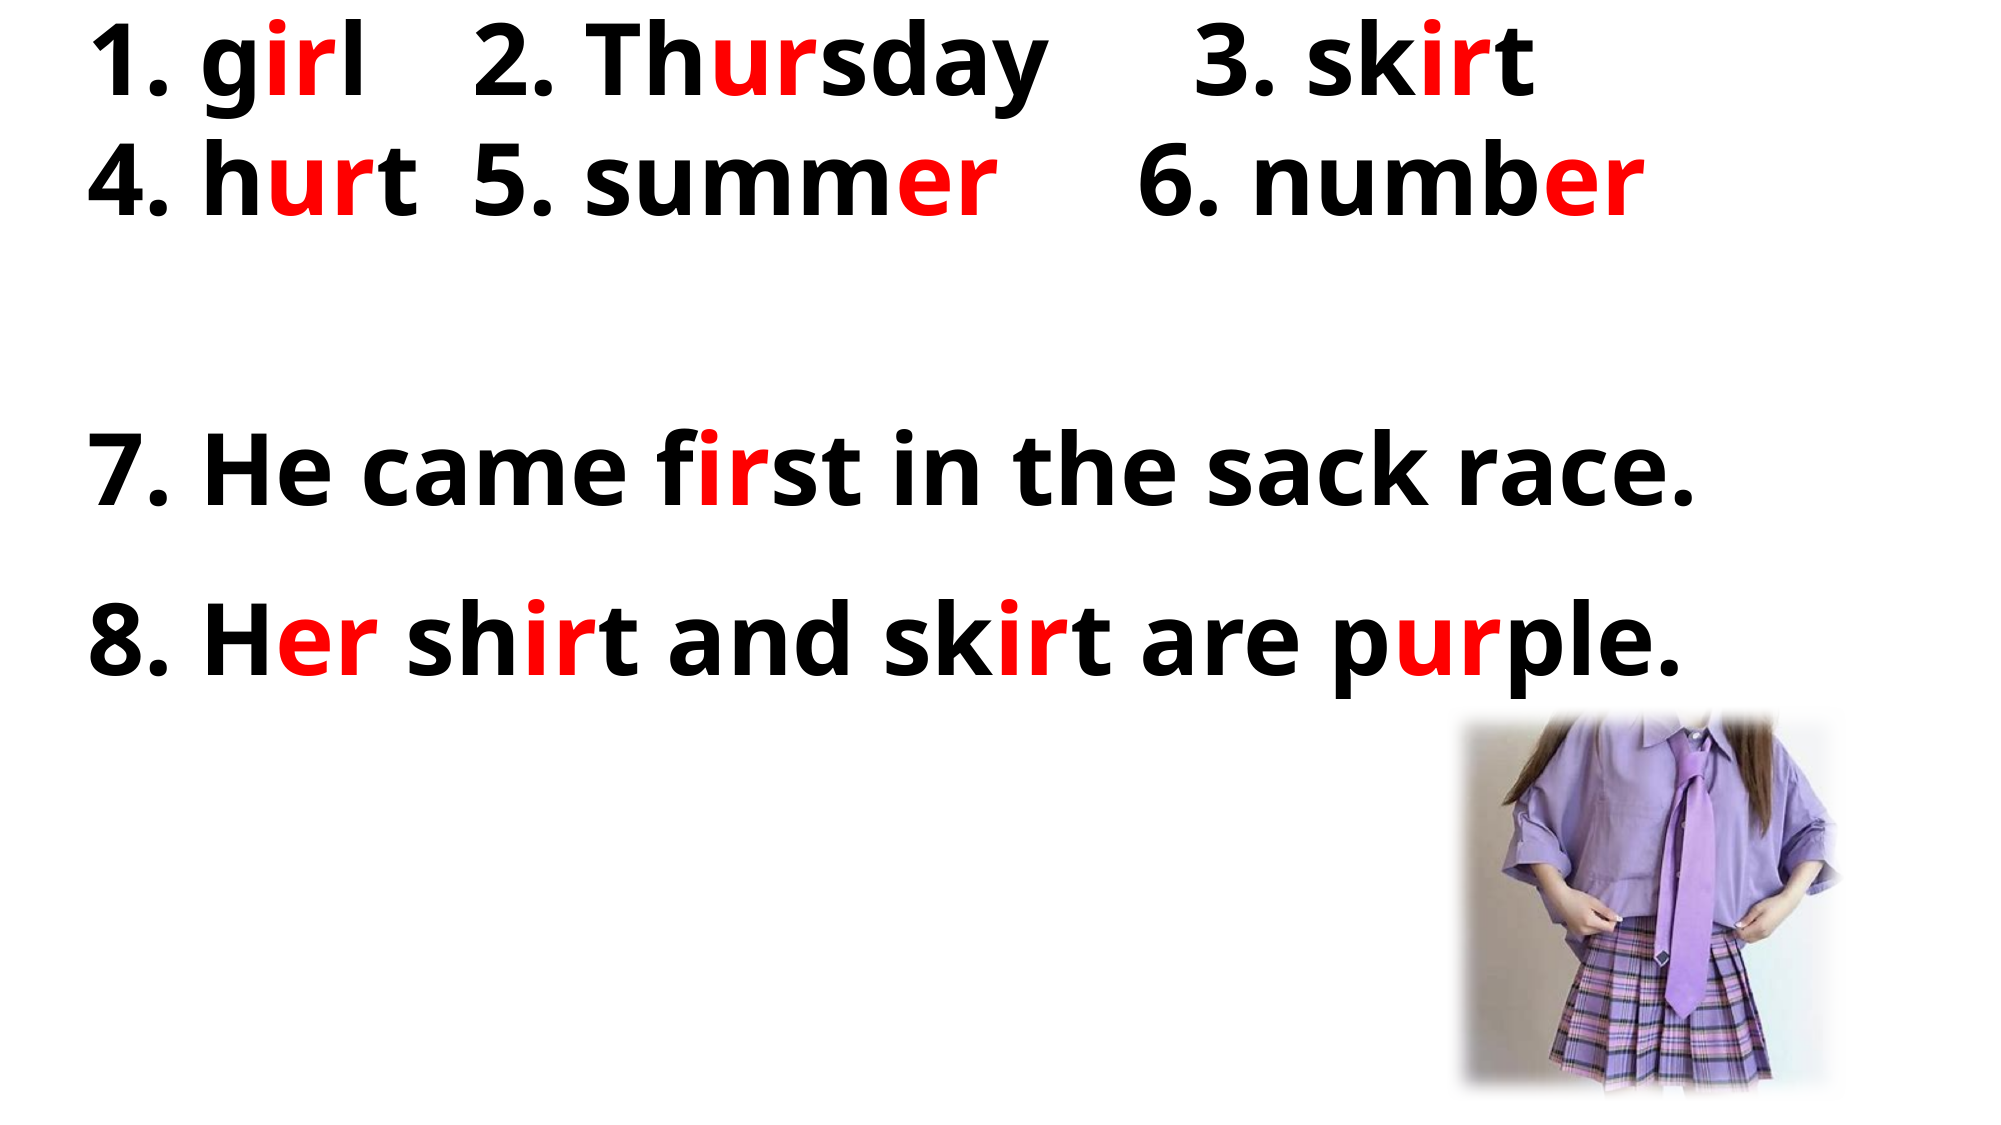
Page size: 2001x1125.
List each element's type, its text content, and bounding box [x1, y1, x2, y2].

text_box girl 2. Thursday 3. skirt 4. hurt 5. summer 6. number 7. He came first in the sack race. 8. Her shirt and skirt are purple. [72, 0, 1955, 873]
picture [1446, 705, 1847, 1103]
